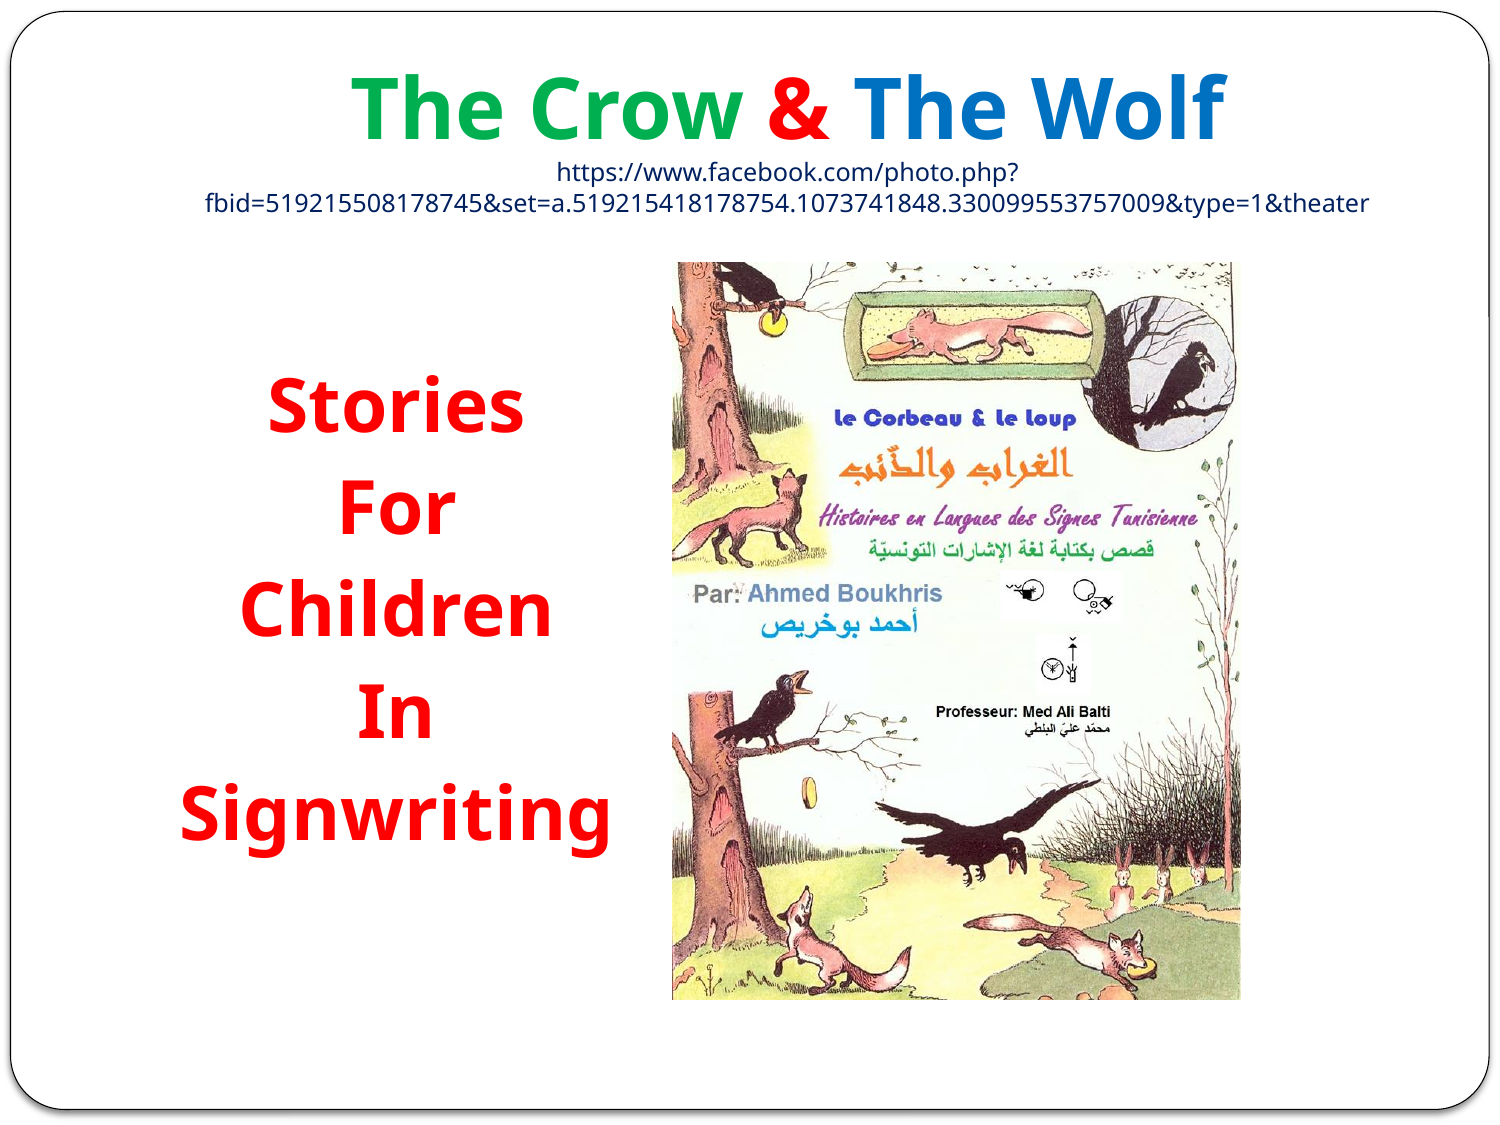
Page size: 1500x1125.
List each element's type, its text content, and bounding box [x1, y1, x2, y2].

list Stories For Children In Signwriting [150, 349, 644, 1000]
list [672, 262, 1241, 1001]
title The Crow & The Wolf https://www.facebook.com/photo.php?fbid=519215508178745&set=a.519215418178754.1073741848.330099553757009&type=1&theater [150, 44, 1425, 233]
